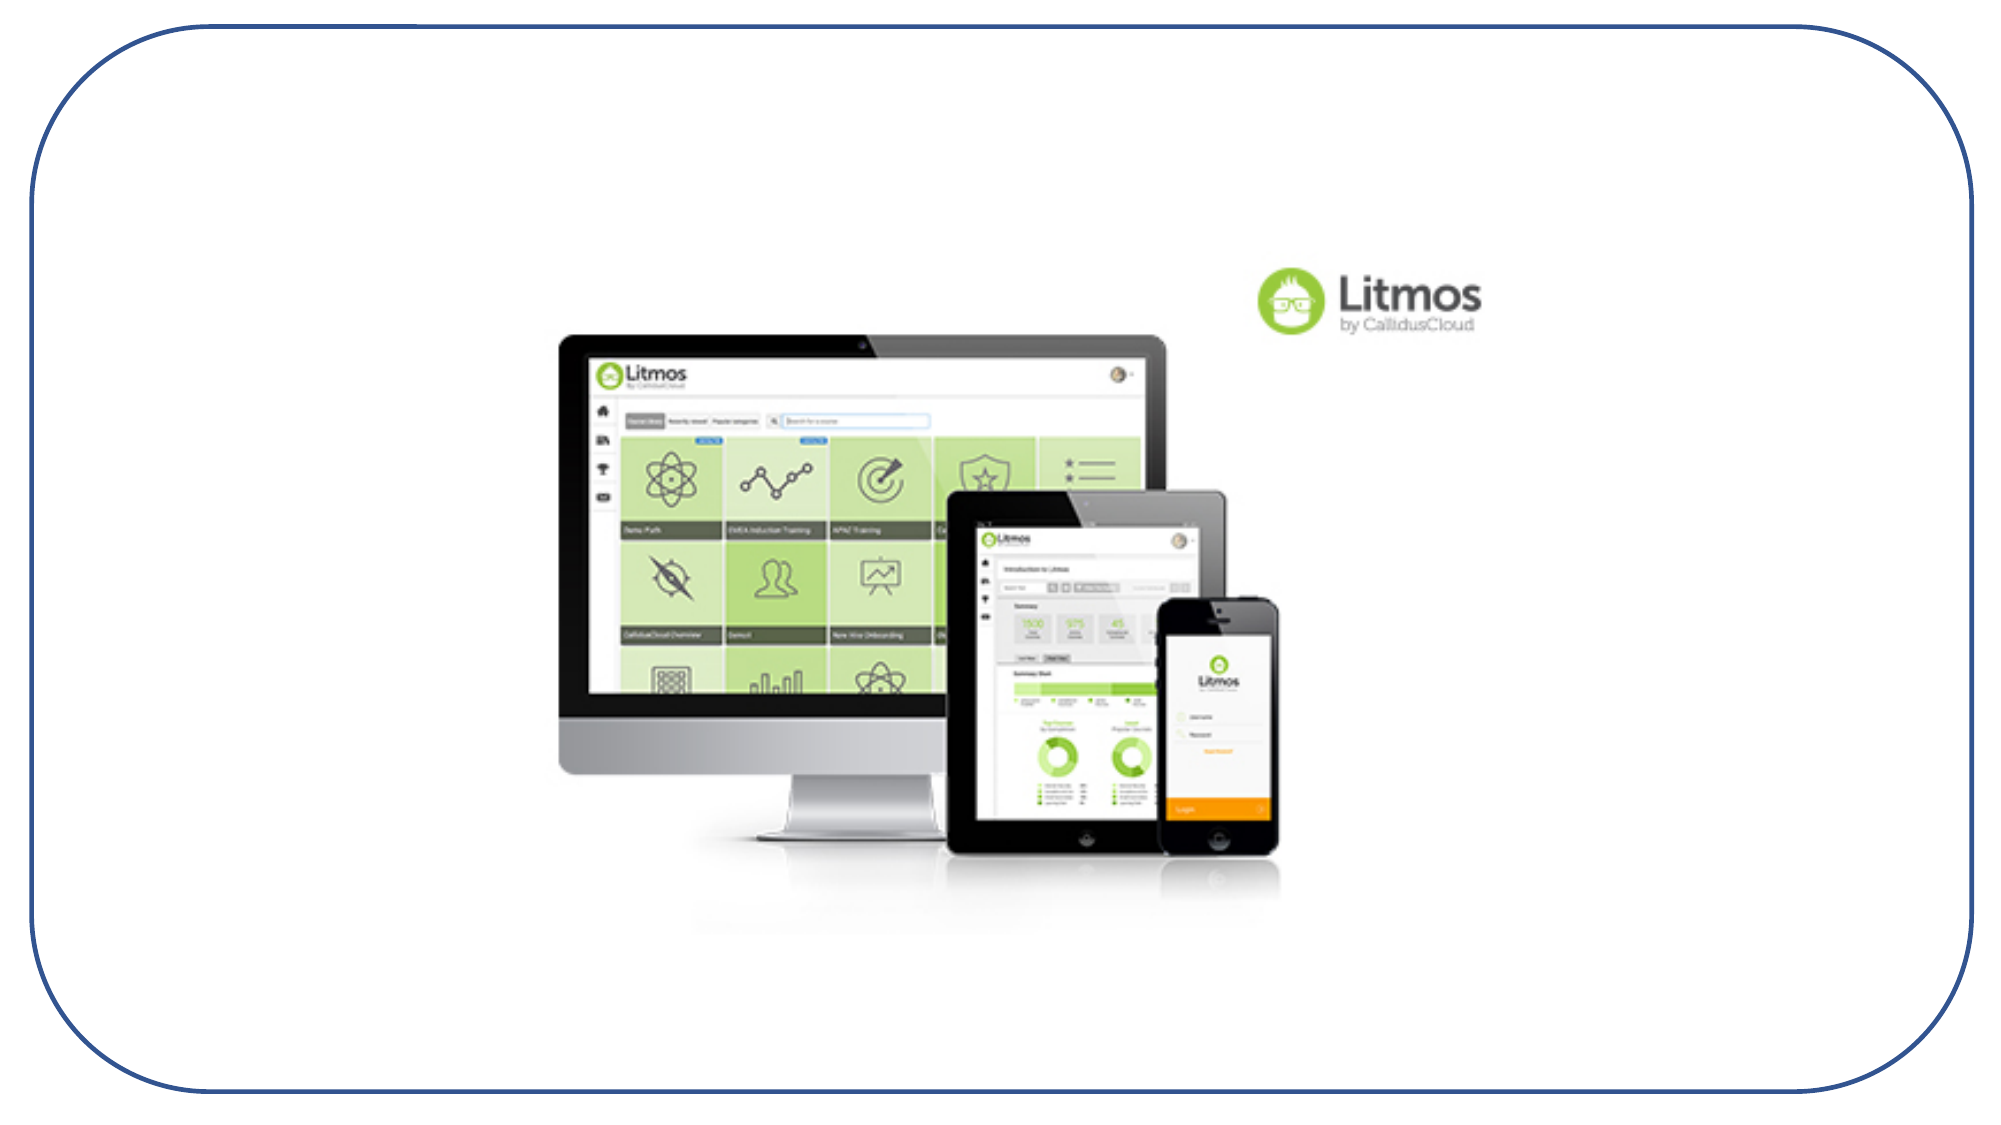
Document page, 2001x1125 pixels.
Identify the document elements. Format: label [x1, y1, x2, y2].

picture [474, 234, 1530, 948]
text_box [30, 25, 1973, 1093]
